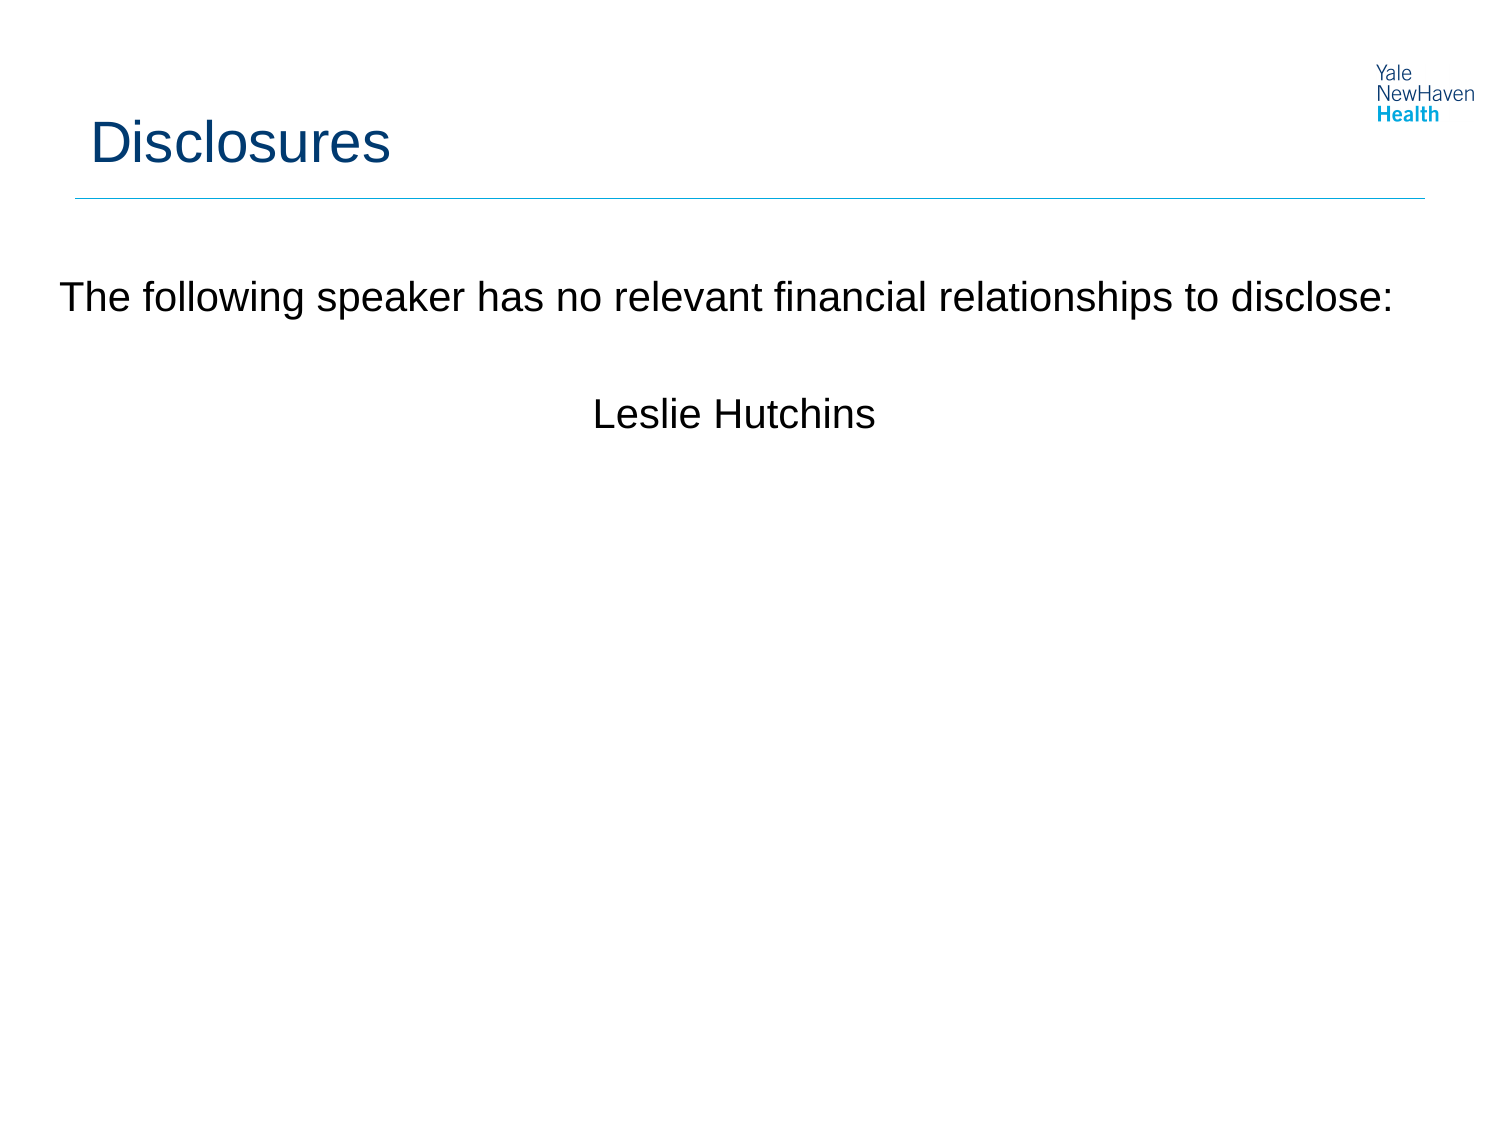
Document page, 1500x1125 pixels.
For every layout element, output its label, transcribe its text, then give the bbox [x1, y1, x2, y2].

list The following speaker has no relevant financial relationships to disclose: Leslie Hutchins [44, 262, 1425, 1005]
picture [1425, 64, 1474, 122]
title Disclosures [75, 45, 1425, 233]
